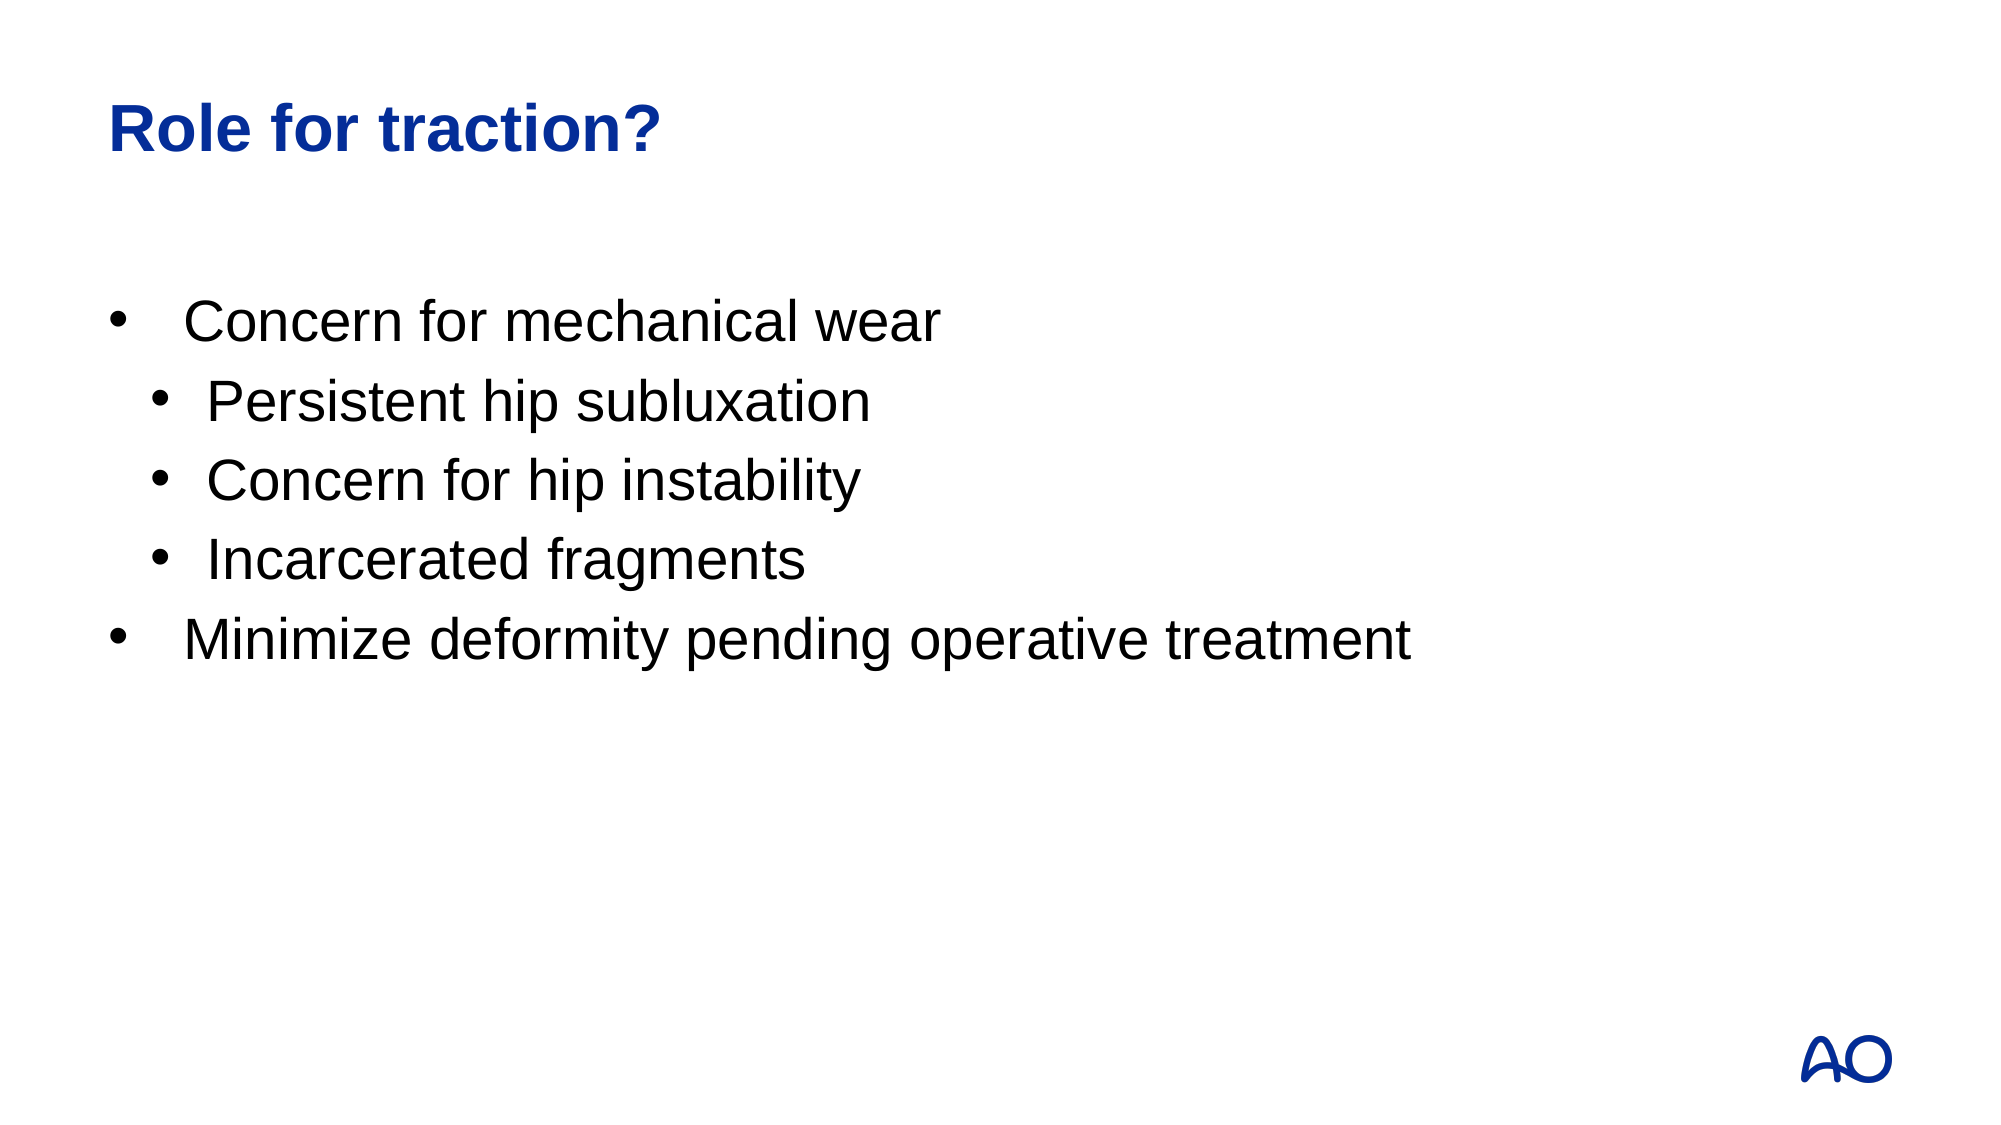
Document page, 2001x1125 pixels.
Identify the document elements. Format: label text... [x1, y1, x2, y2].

list Concern for mechanical wear Persistent hip subluxation Concern for hip instability Incarcerated fragments Minimize deformity pending operative treatment [108, 283, 1668, 961]
picture [1801, 1035, 1892, 1083]
title Role for traction? [108, 84, 1892, 244]
